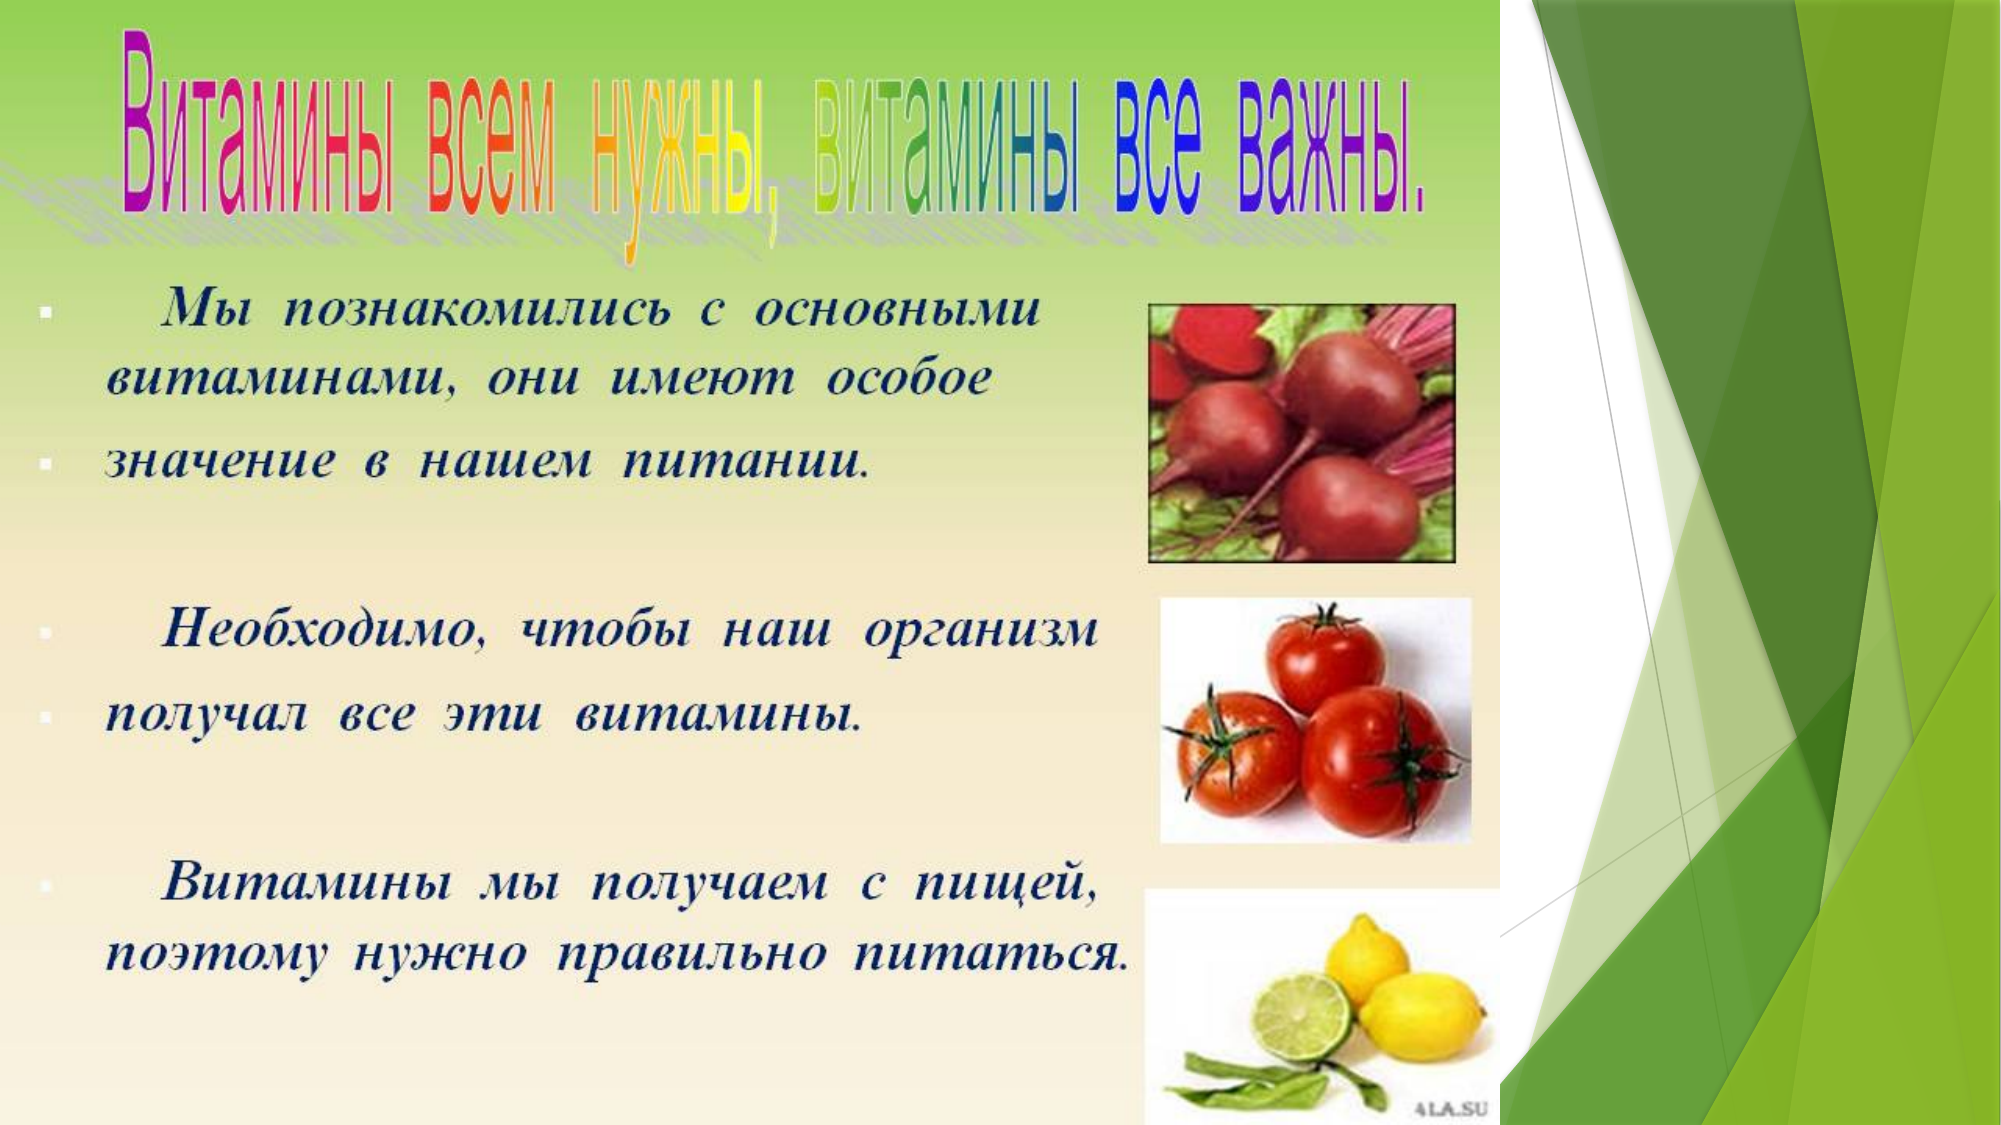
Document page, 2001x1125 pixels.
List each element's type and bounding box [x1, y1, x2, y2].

picture [0, 0, 1501, 1125]
